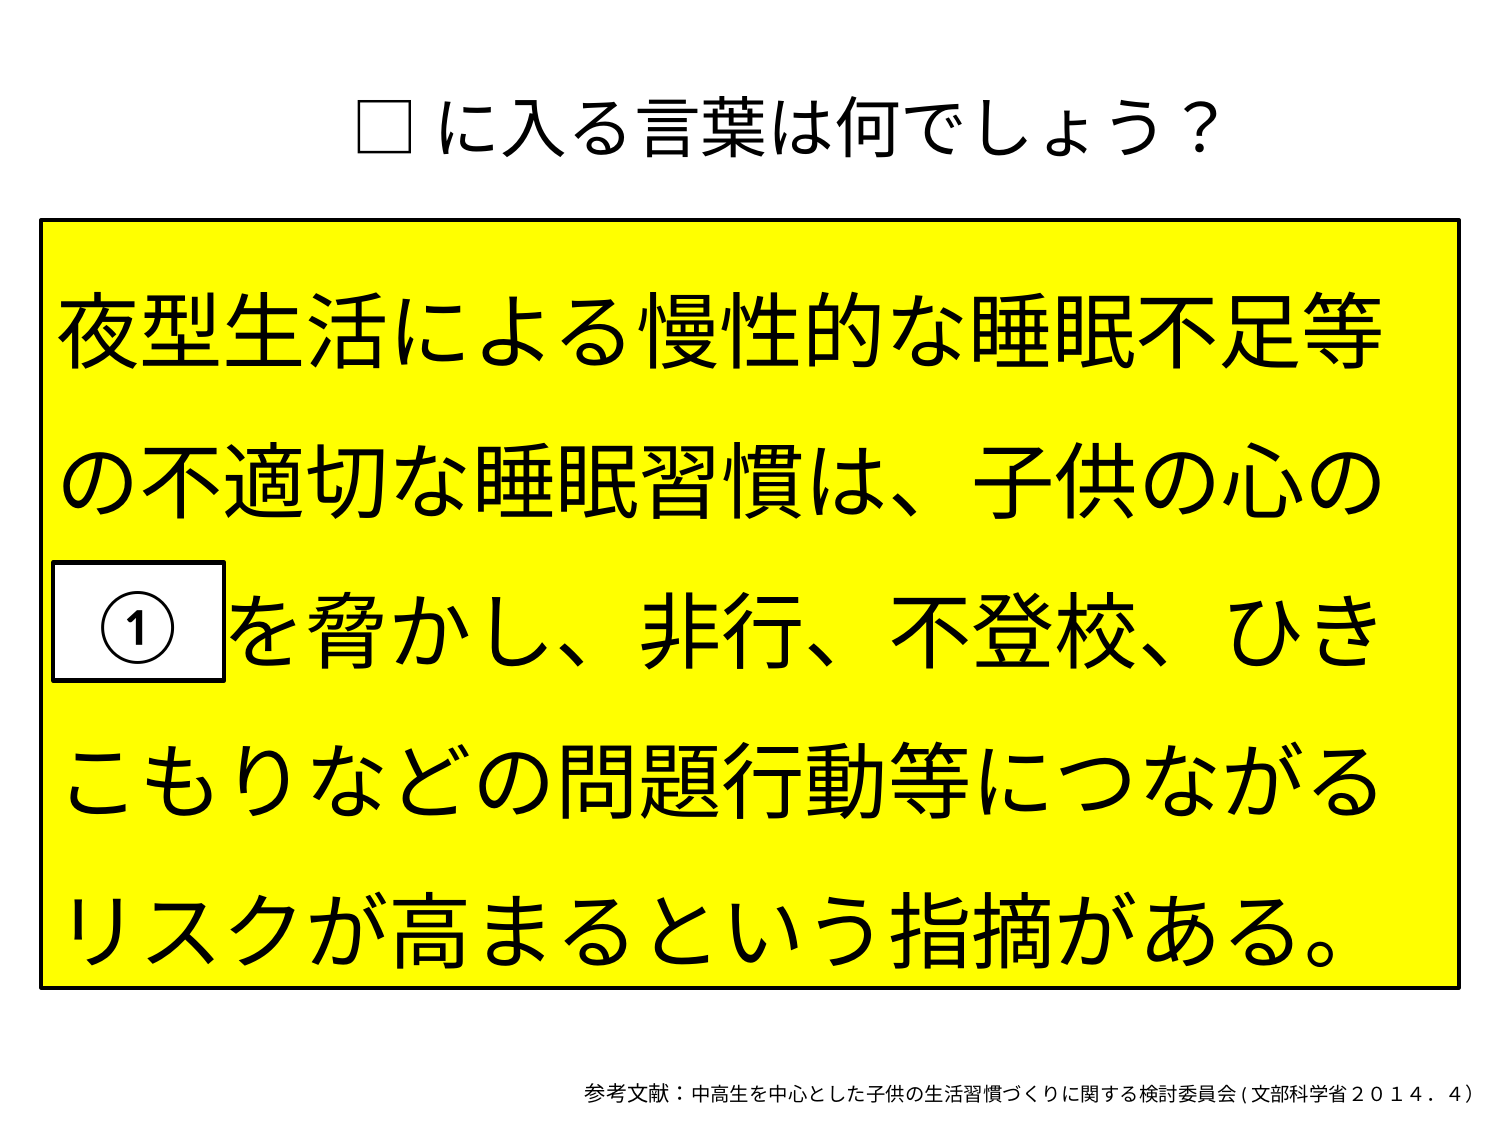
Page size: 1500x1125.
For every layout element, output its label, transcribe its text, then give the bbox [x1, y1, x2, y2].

text_box 夜型生活による慢性的な睡眠不足等の不適切な睡眠習慣は、子供の心の健康を脅かし、非行、不登校、ひきこもりなどの問題行動等につながるリスクが高まるという指摘がある。 [39, 218, 1461, 990]
text_box □に入る言葉は何でしょう？ [336, 78, 1282, 173]
title 参考文献：中高生を中心とした子供の生活習慣づくりに関する検討委員会(文部科学省２０１４．４） [561, 1061, 1500, 1125]
text_box ① [51, 560, 226, 683]
